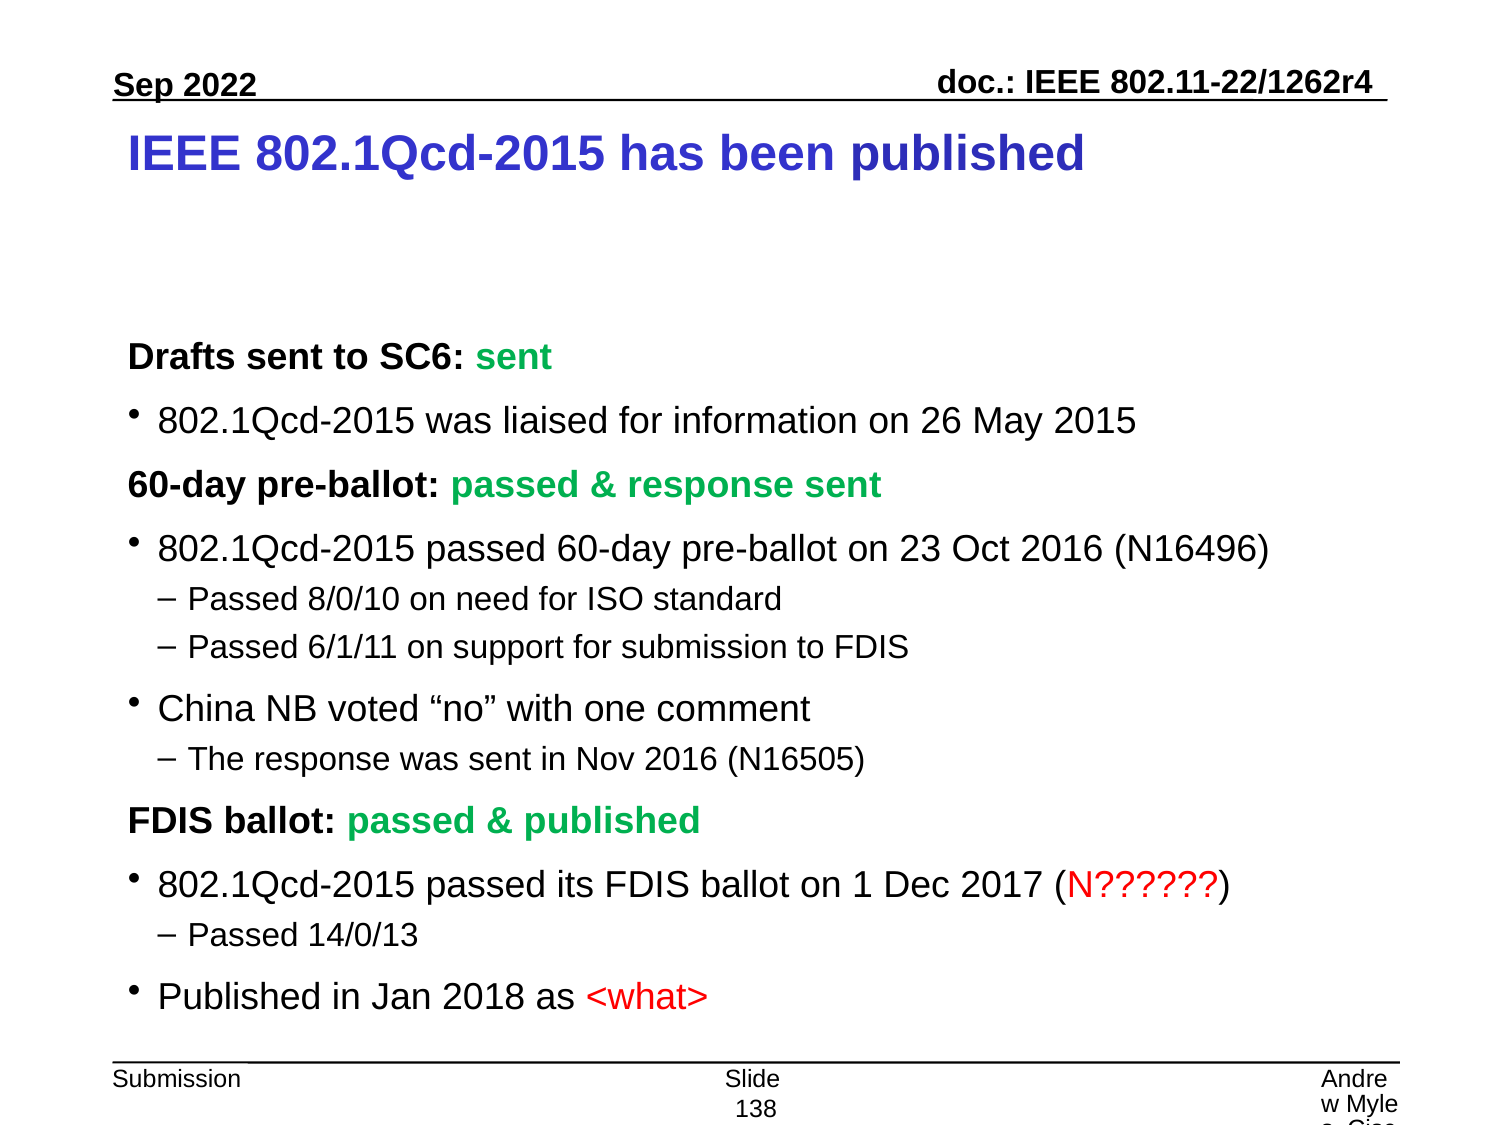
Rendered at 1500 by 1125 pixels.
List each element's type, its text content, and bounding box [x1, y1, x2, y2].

footer Andrew Myles, Cisco [1320, 1061, 1402, 1093]
slide_number Slide 138 [709, 1061, 803, 1093]
title IEEE 802.1Qcd-2015 has been published [112, 112, 1388, 288]
list Drafts sent to SC6: sent 802.1Qcd-2015 was liaised for information on 26 May 2015 60-day pre-ballot: passed & response sent 802.1Qcd-2015 passed 60-day pre-ballot on 23 Oct 2016 (N16496) Passed 8/0/10 on need for ISO standard Passed 6/1/11 on support for submission to FDIS China NB voted “no” with one comment The response was sent in Nov 2016 (N16505) FDIS ballot: passed & published 802.1Qcd-2015 passed its FDIS ballot on 1 Dec 2017 (N??????) Passed 14/0/13 Published in Jan 2018 as <what> [112, 324, 1388, 1000]
